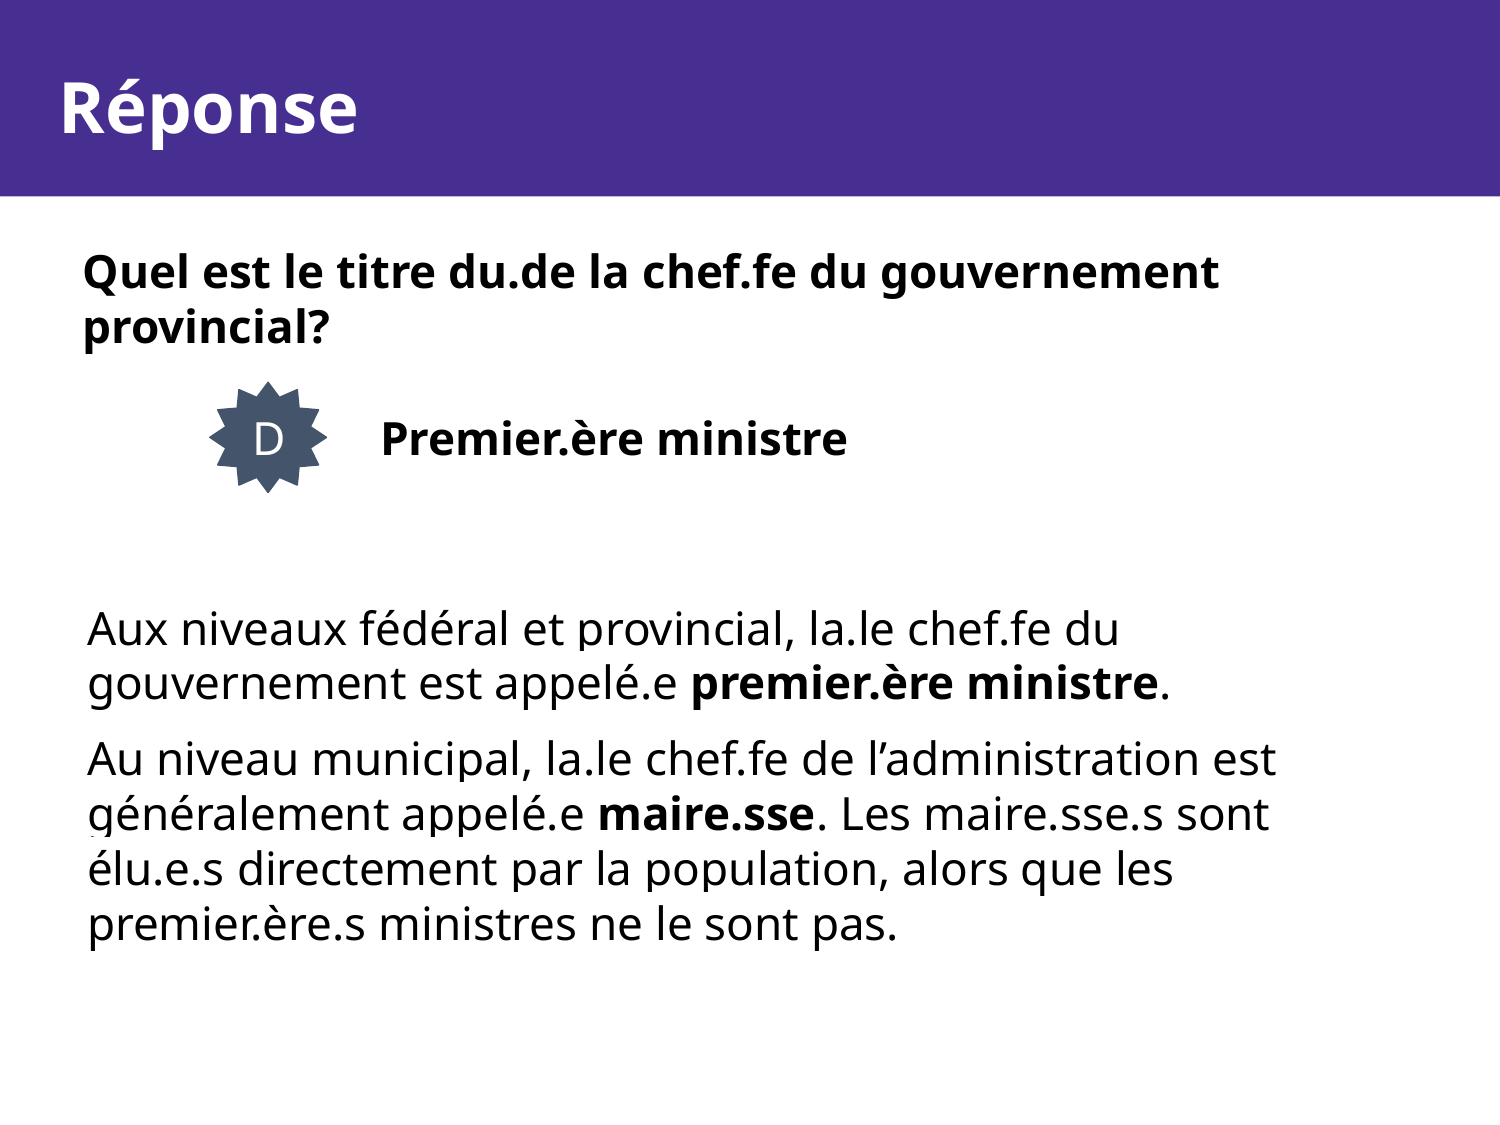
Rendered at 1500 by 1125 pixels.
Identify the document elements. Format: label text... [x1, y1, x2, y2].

list Aux niveaux fédéral et provincial, la.le chef.fe du gouvernement est appelé.e premier.ère ministre. Au niveau municipal, la.le chef.fe de l’administration est généralement appelé.e maire.sse. Les maire.sse.s sont élu.e.s directement par la population, alors que les premier.ère.s ministres ne le sont pas. [72, 591, 1428, 967]
text_box Premier.ère ministre [364, 394, 942, 480]
text_box Réponse [43, 65, 958, 167]
text_box D [209, 382, 327, 493]
text_box Quel est le titre du.de la chef.fe du gouvernement provincial? [67, 235, 1433, 346]
